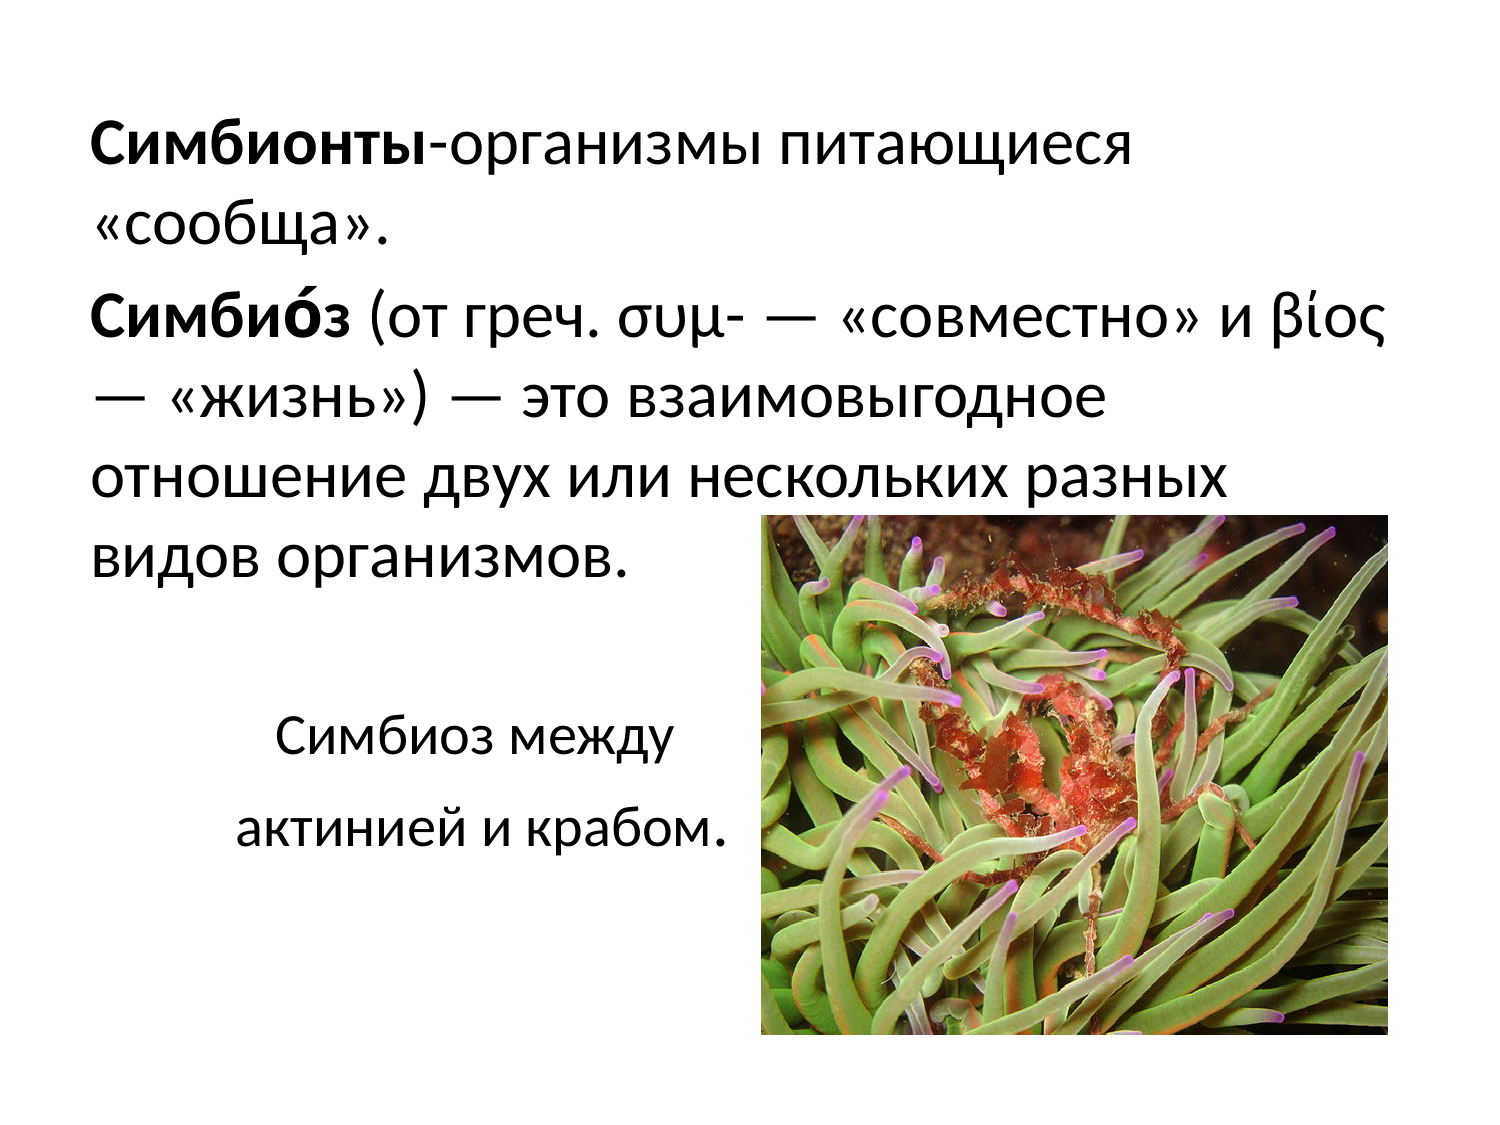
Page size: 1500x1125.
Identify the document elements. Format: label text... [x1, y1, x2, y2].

picture [761, 514, 1388, 1036]
list Симбионты-организмы питающиеся «сообща». Симбио́з (от греч. συμ- — «совместно» и βίος — «жизнь») — это взаимовыгодное отношение двух или нескольких разных видов организмов. Симбиоз между актинией и крабом. [75, 90, 1425, 1005]
